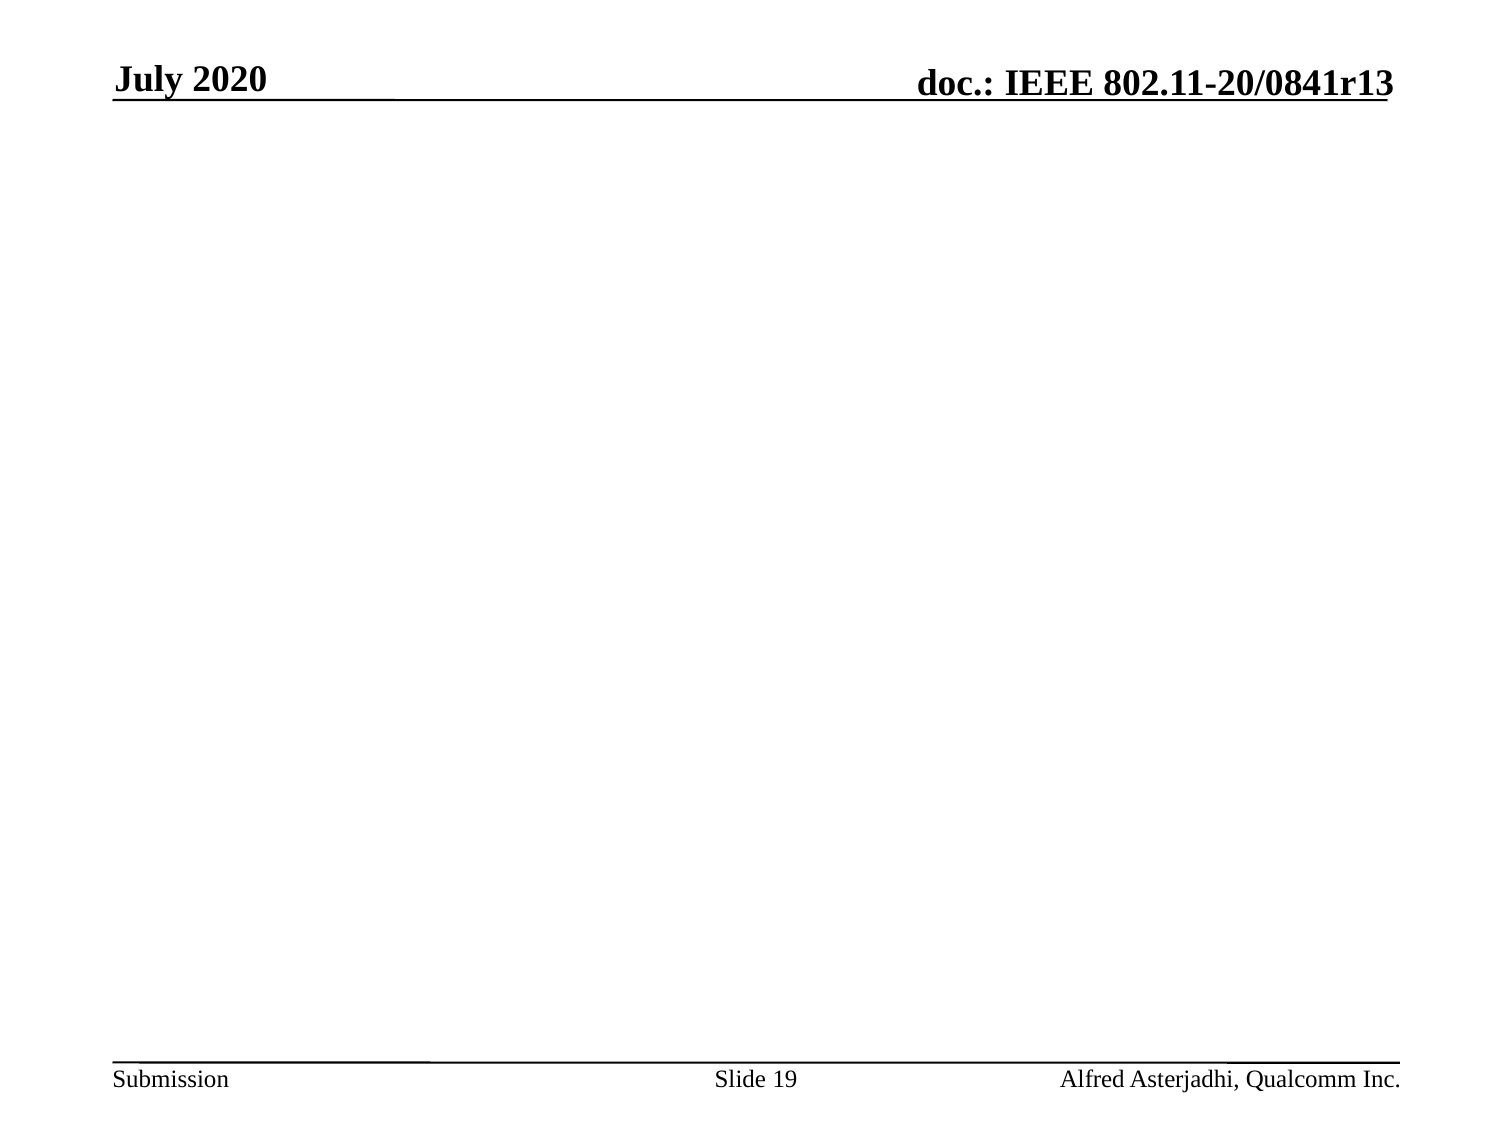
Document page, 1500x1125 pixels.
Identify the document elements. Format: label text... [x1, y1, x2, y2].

footer Alfred Asterjadhi, Qualcomm Inc. [878, 1061, 1402, 1093]
slide_number Slide 19 [712, 1061, 800, 1123]
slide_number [114, 54, 423, 100]
